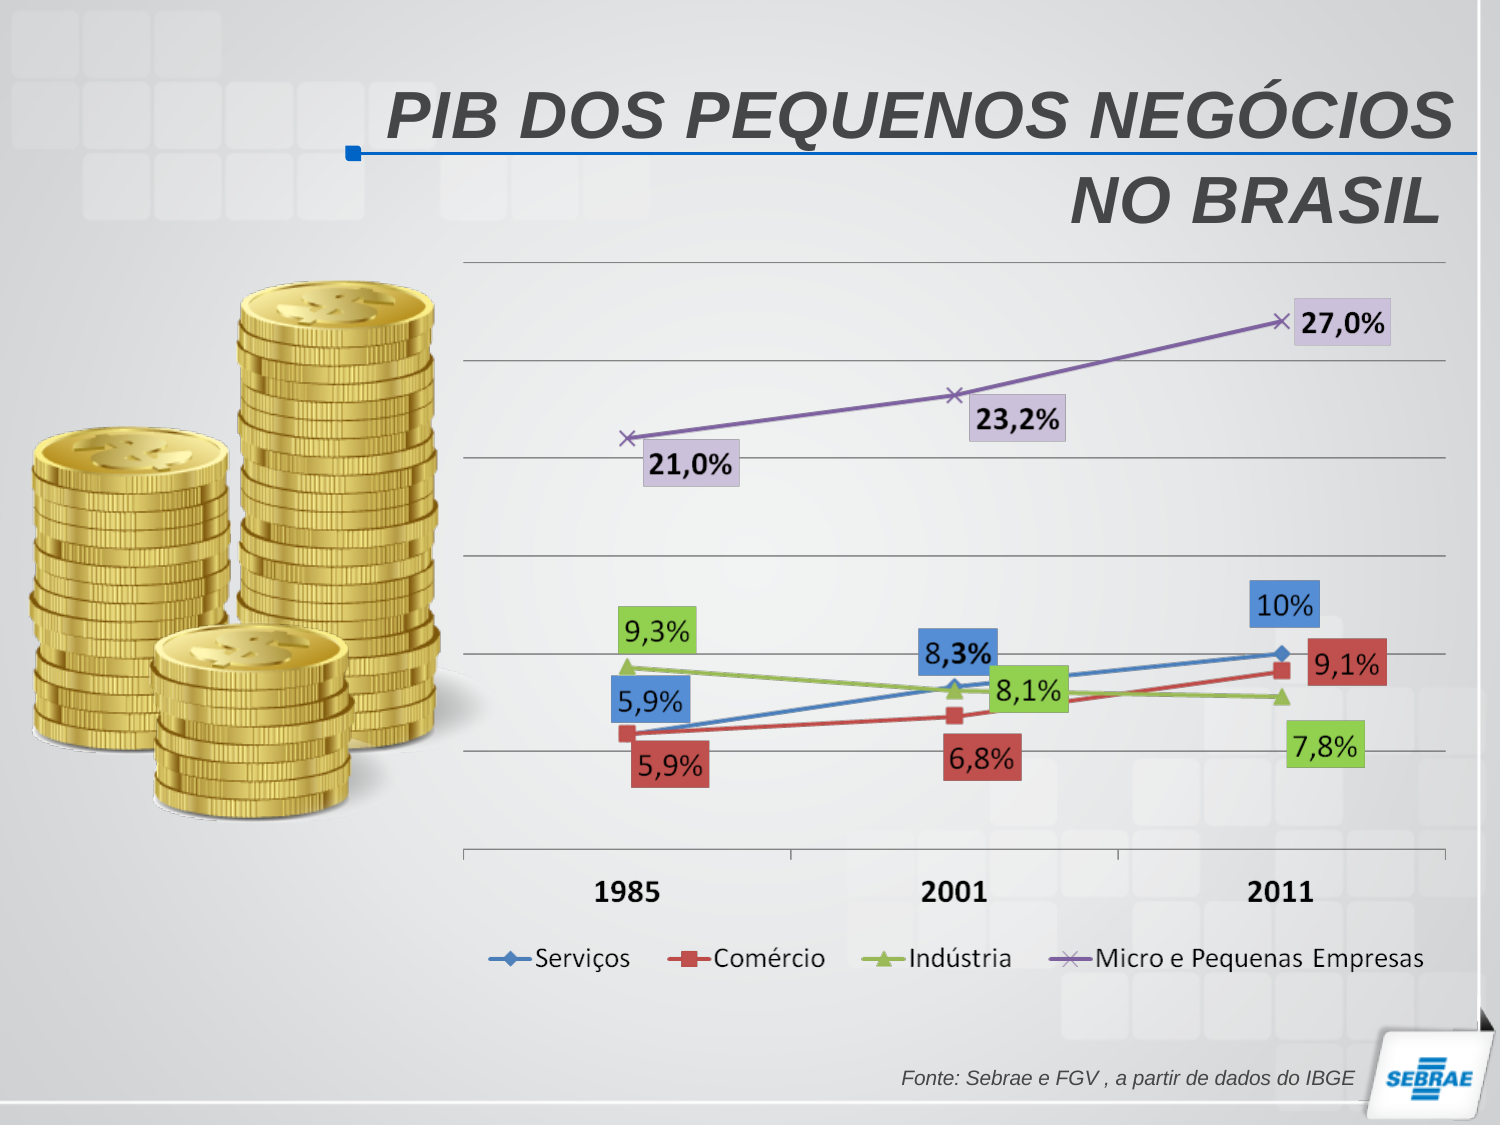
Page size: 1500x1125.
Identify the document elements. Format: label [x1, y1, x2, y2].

picture [0, 235, 1470, 984]
text_box [345, 145, 1477, 162]
text_box [0, 0, 1500, 1125]
